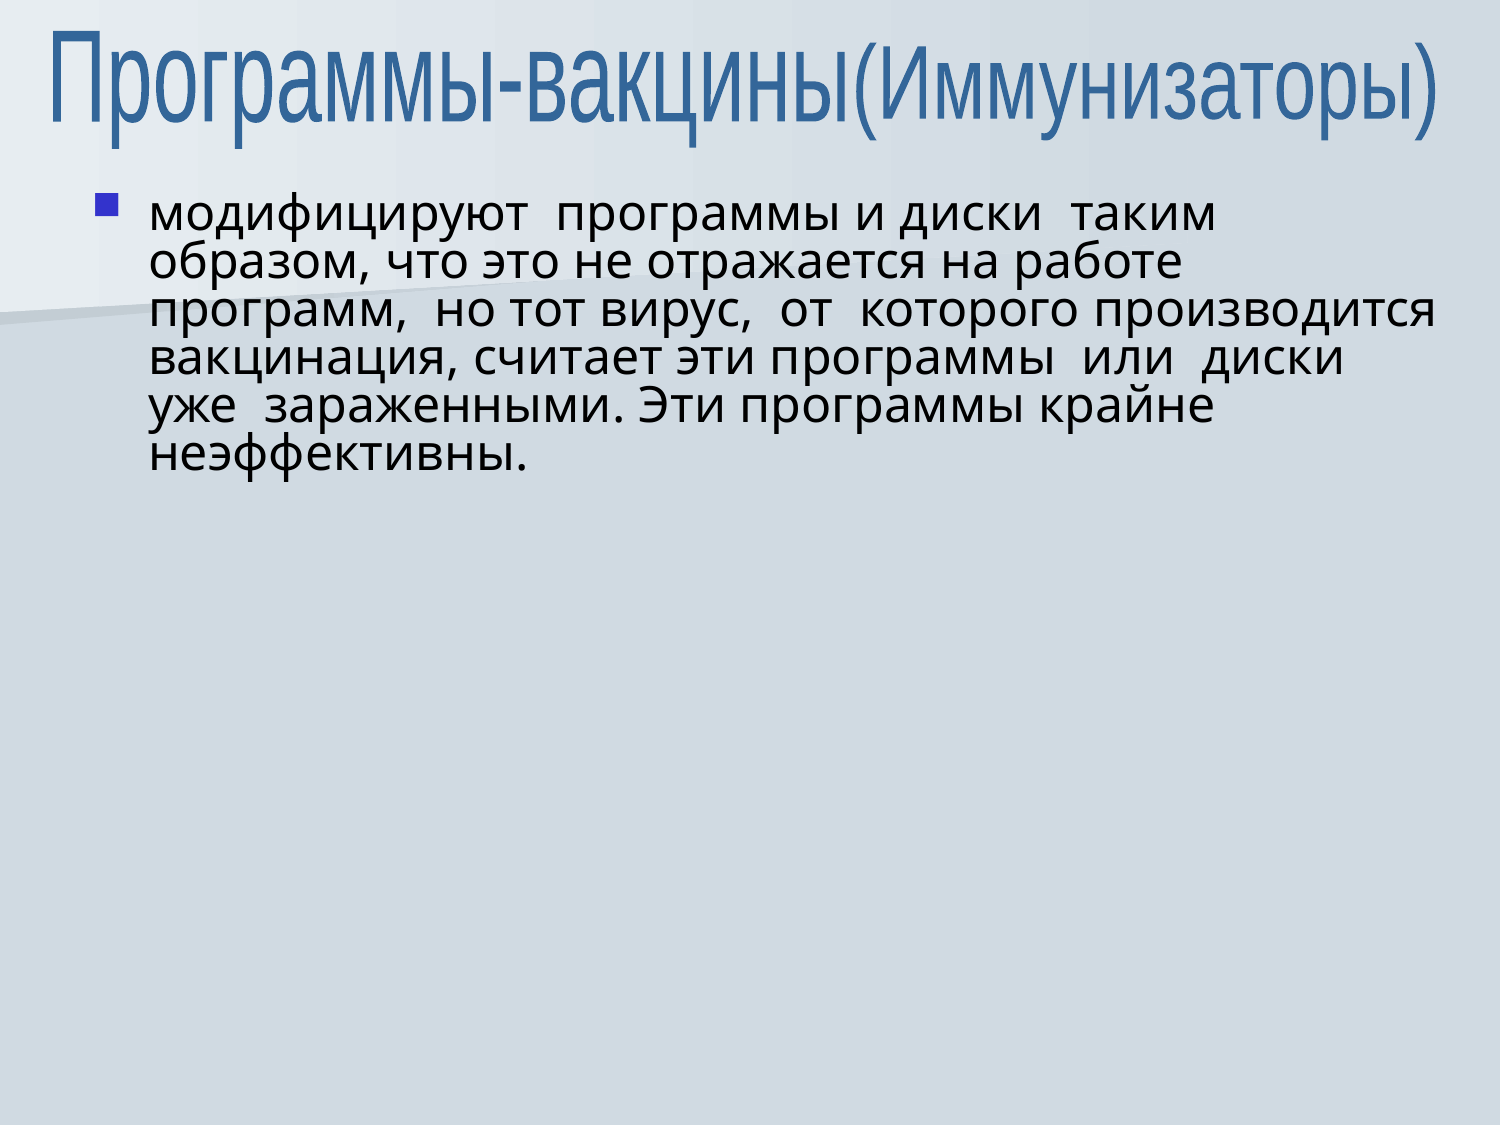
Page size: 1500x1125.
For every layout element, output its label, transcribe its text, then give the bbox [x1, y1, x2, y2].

list модифицируют программы и диски таким образом, что это не отражается на работе программ, но тот вирус, от которого производится вакцинация, считает эти программы или диски уже зараженными. Эти программы крайне неэффективны. [76, 184, 1460, 575]
